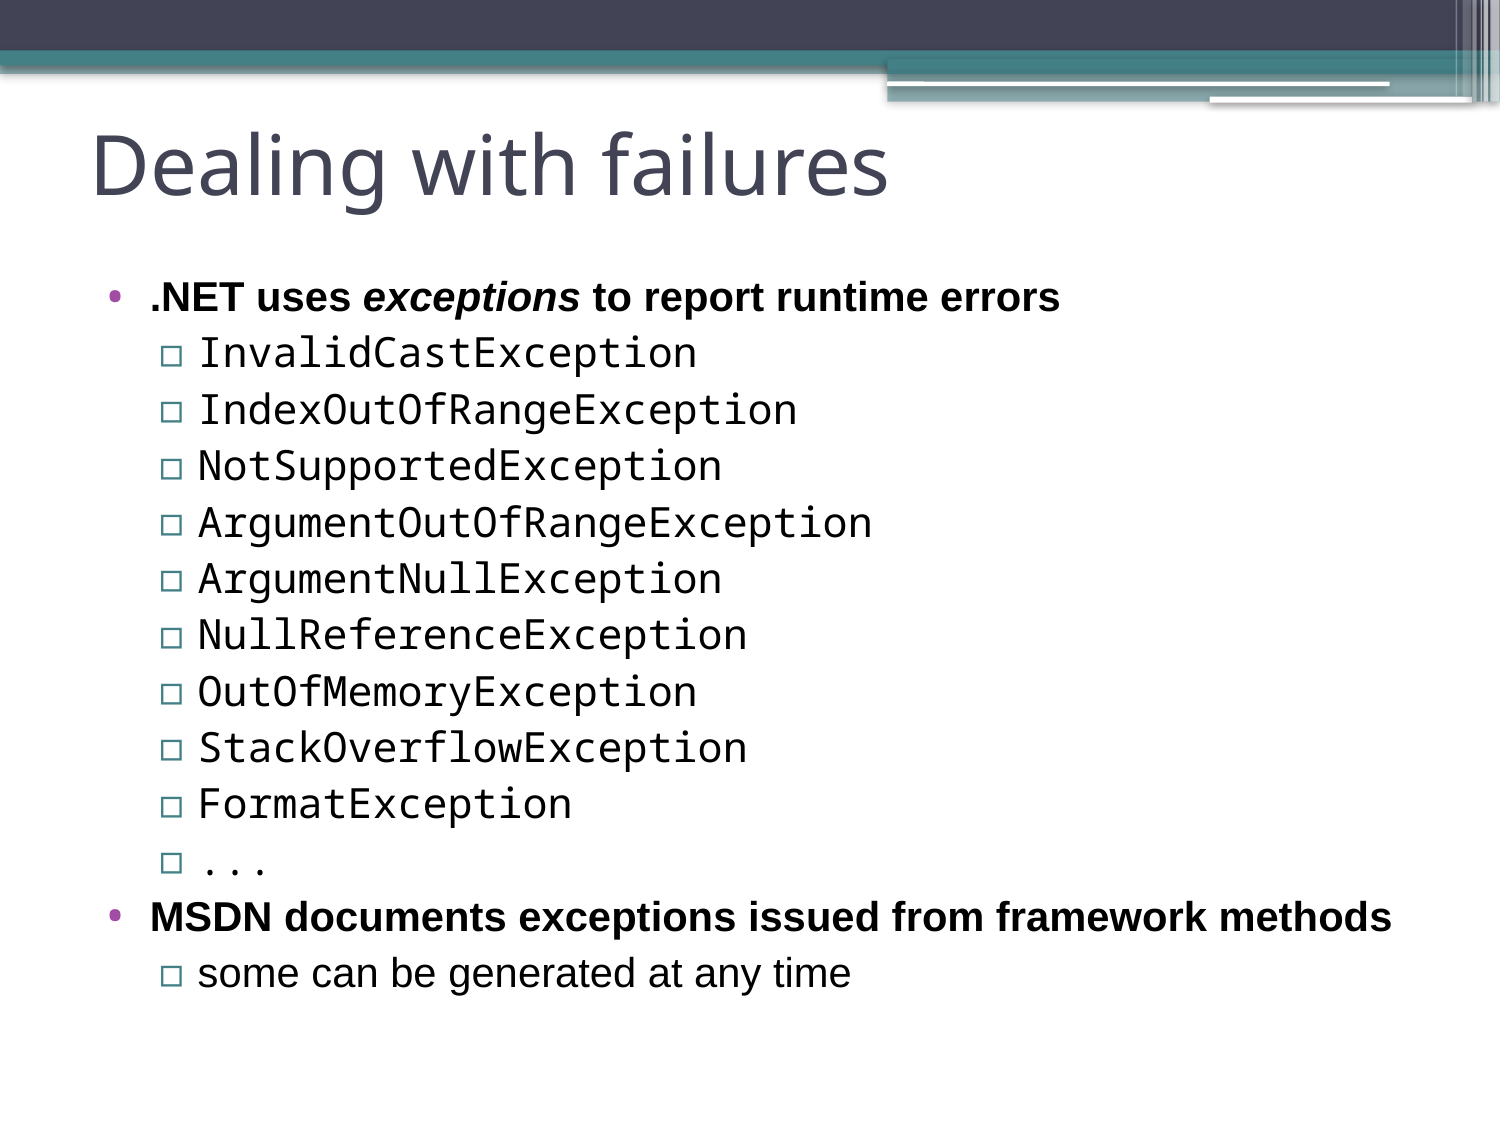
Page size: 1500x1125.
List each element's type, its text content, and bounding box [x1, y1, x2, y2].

list .NET uses exceptions to report runtime errors InvalidCastException IndexOutOfRangeException NotSupportedException ArgumentOutOfRangeException ArgumentNullException NullReferenceException OutOfMemoryException StackOverflowException FormatException ... MSDN documents exceptions issued from framework methods some can be generated at any time [75, 262, 1425, 1075]
title Dealing with failures [75, 75, 1425, 250]
